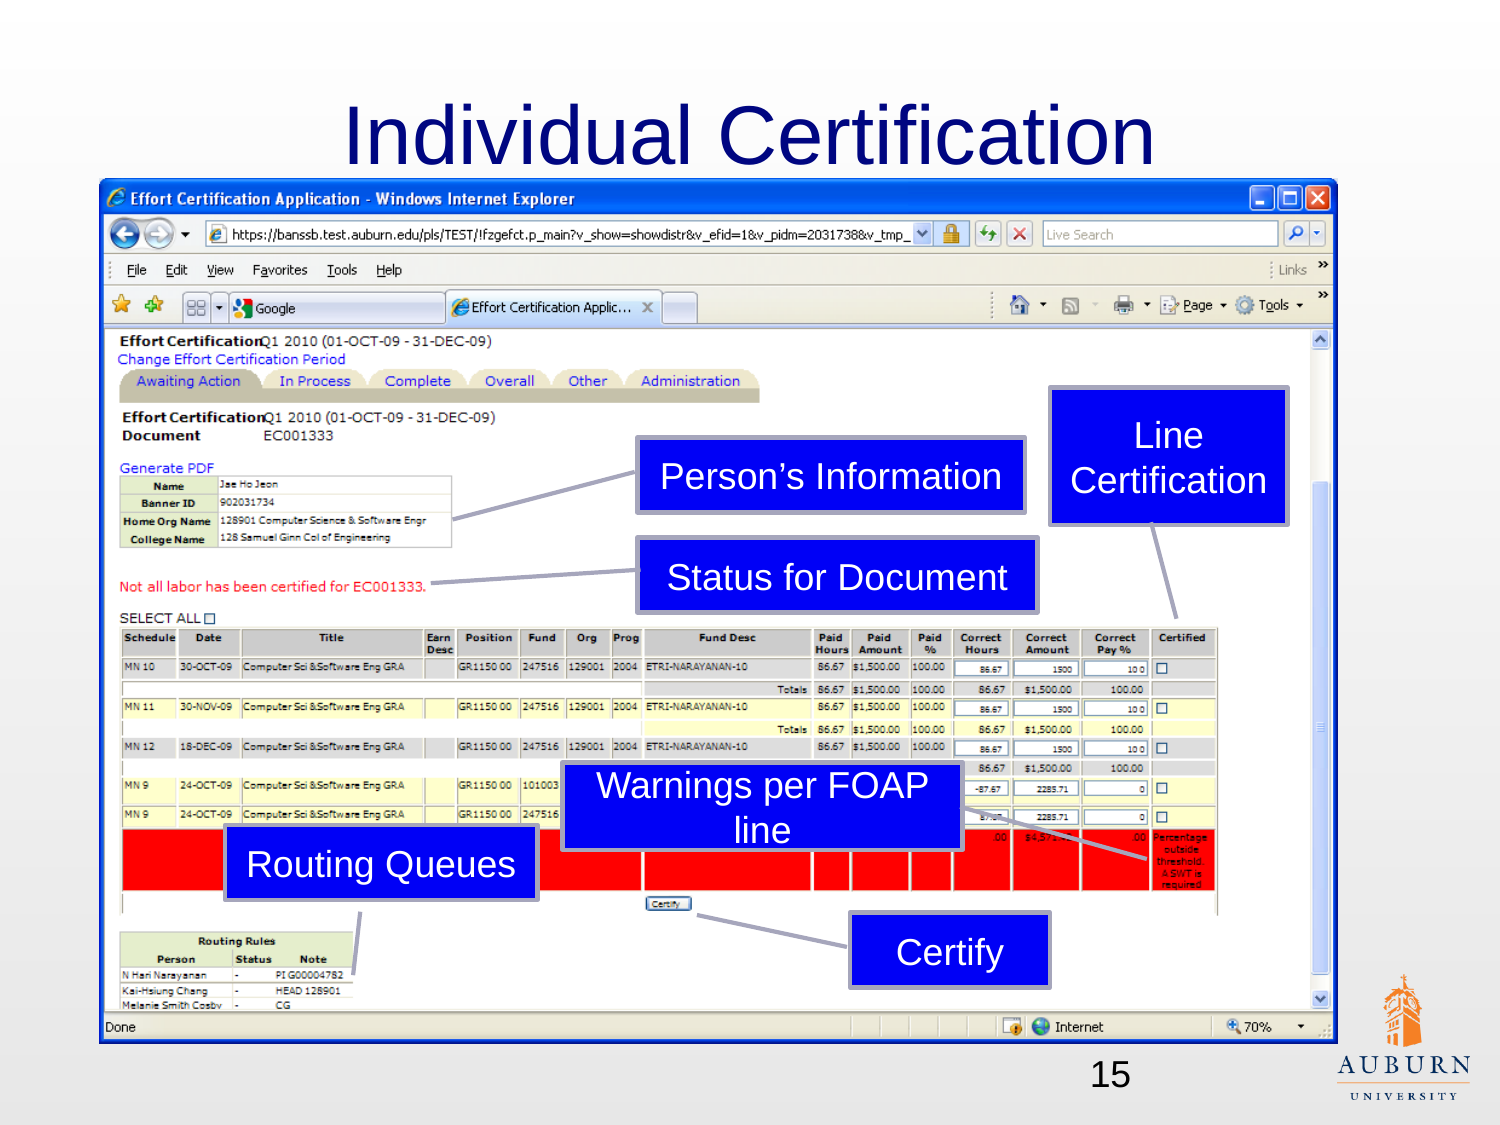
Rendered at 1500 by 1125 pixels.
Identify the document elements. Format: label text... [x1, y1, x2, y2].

title Individual Certification [74, 37, 1426, 226]
slide_number 15 [1074, 1042, 1425, 1103]
picture [99, 177, 1470, 1100]
